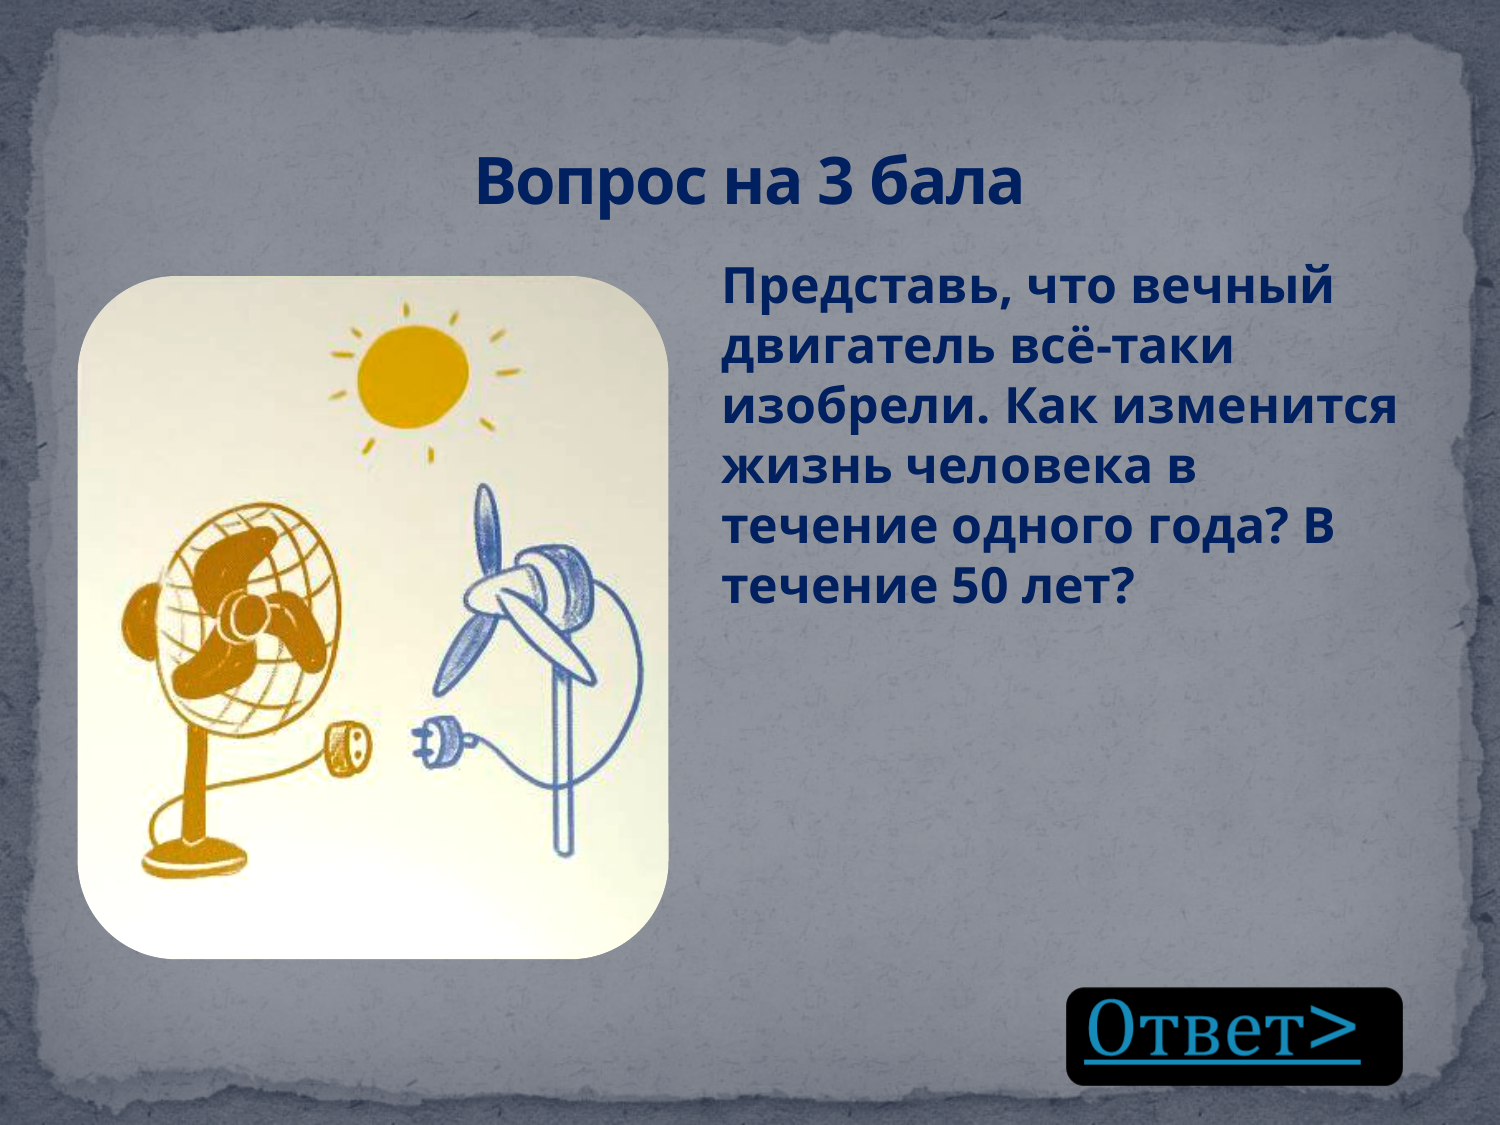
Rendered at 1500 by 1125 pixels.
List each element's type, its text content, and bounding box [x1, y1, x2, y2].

picture [93, 914, 653, 960]
picture [92, 276, 654, 322]
title Вопрос на 3 бала [74, 24, 1425, 225]
text_box Представь, что вечный двигатель всё-таки изобрели. Как изменится жизнь человека в течение одного года? В течение 50 лет? [706, 246, 1425, 622]
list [34, 324, 715, 912]
picture [1033, 948, 1473, 1125]
